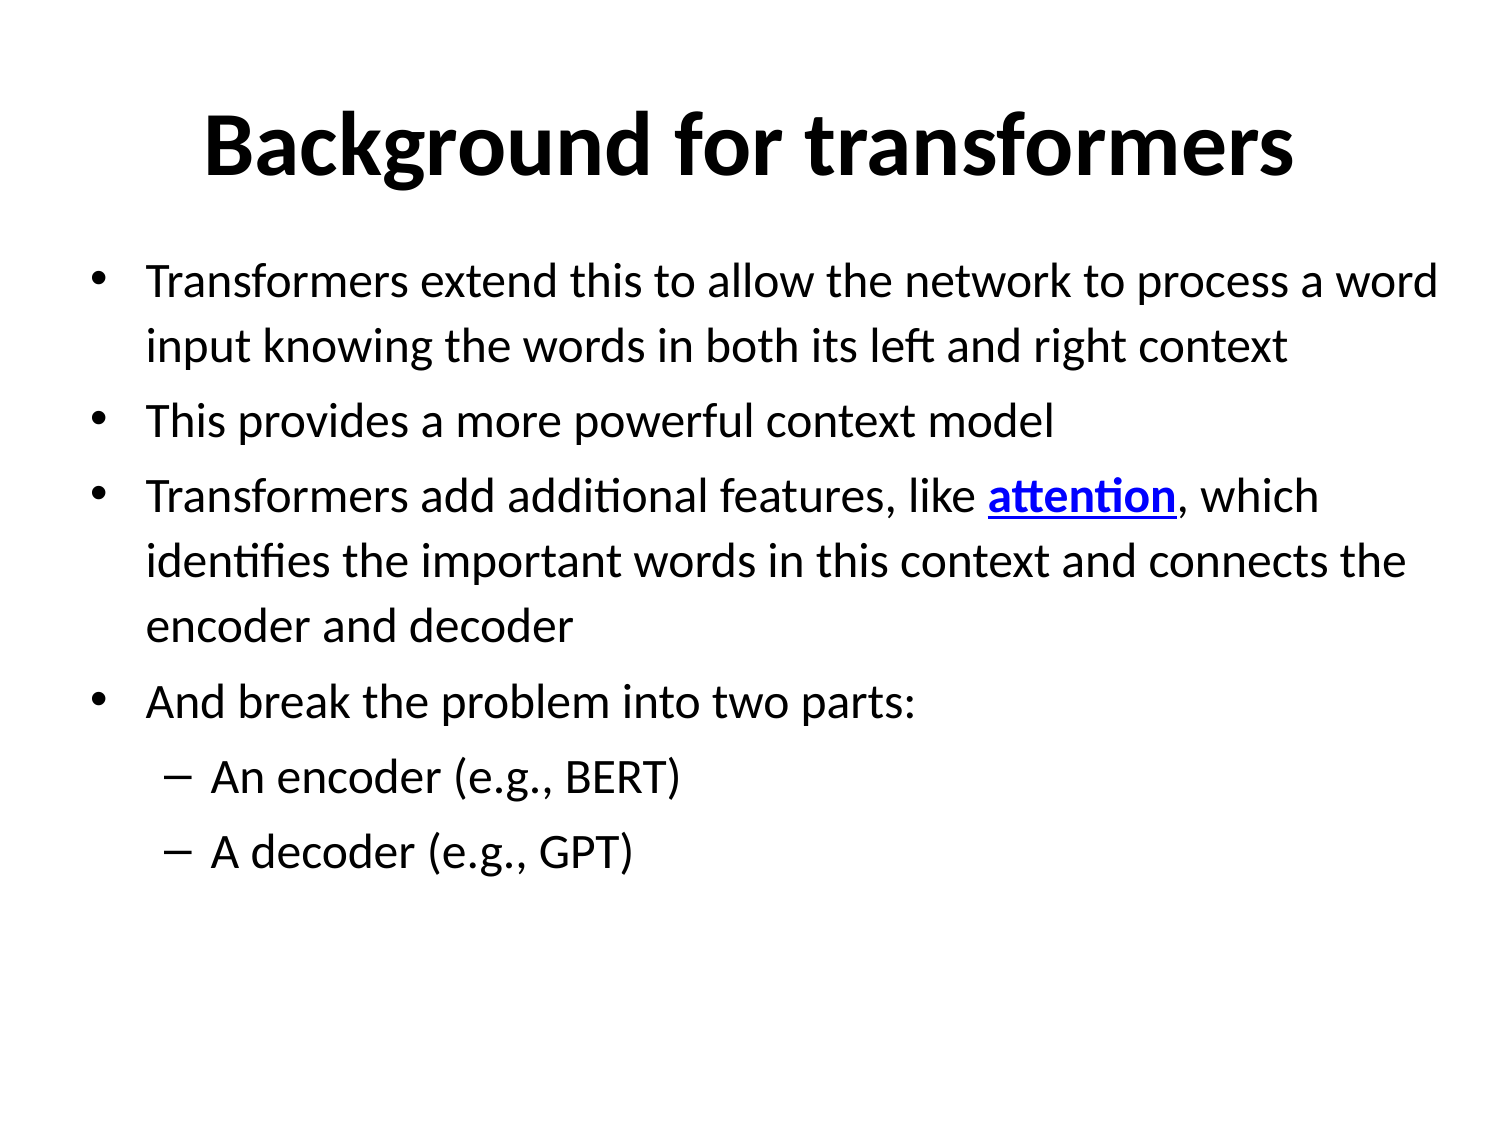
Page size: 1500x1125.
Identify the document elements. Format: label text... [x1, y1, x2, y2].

list Transformers extend this to allow the network to process a word input knowing the words in both its left and right context This provides a more powerful context model Transformers add additional features, like attention, which identifies the important words in this context and connects the encoder and decoder And break the problem into two parts: An encoder (e.g., BERT) A decoder (e.g., GPT) [74, 233, 1462, 892]
title Background for transformers [74, 44, 1426, 233]
